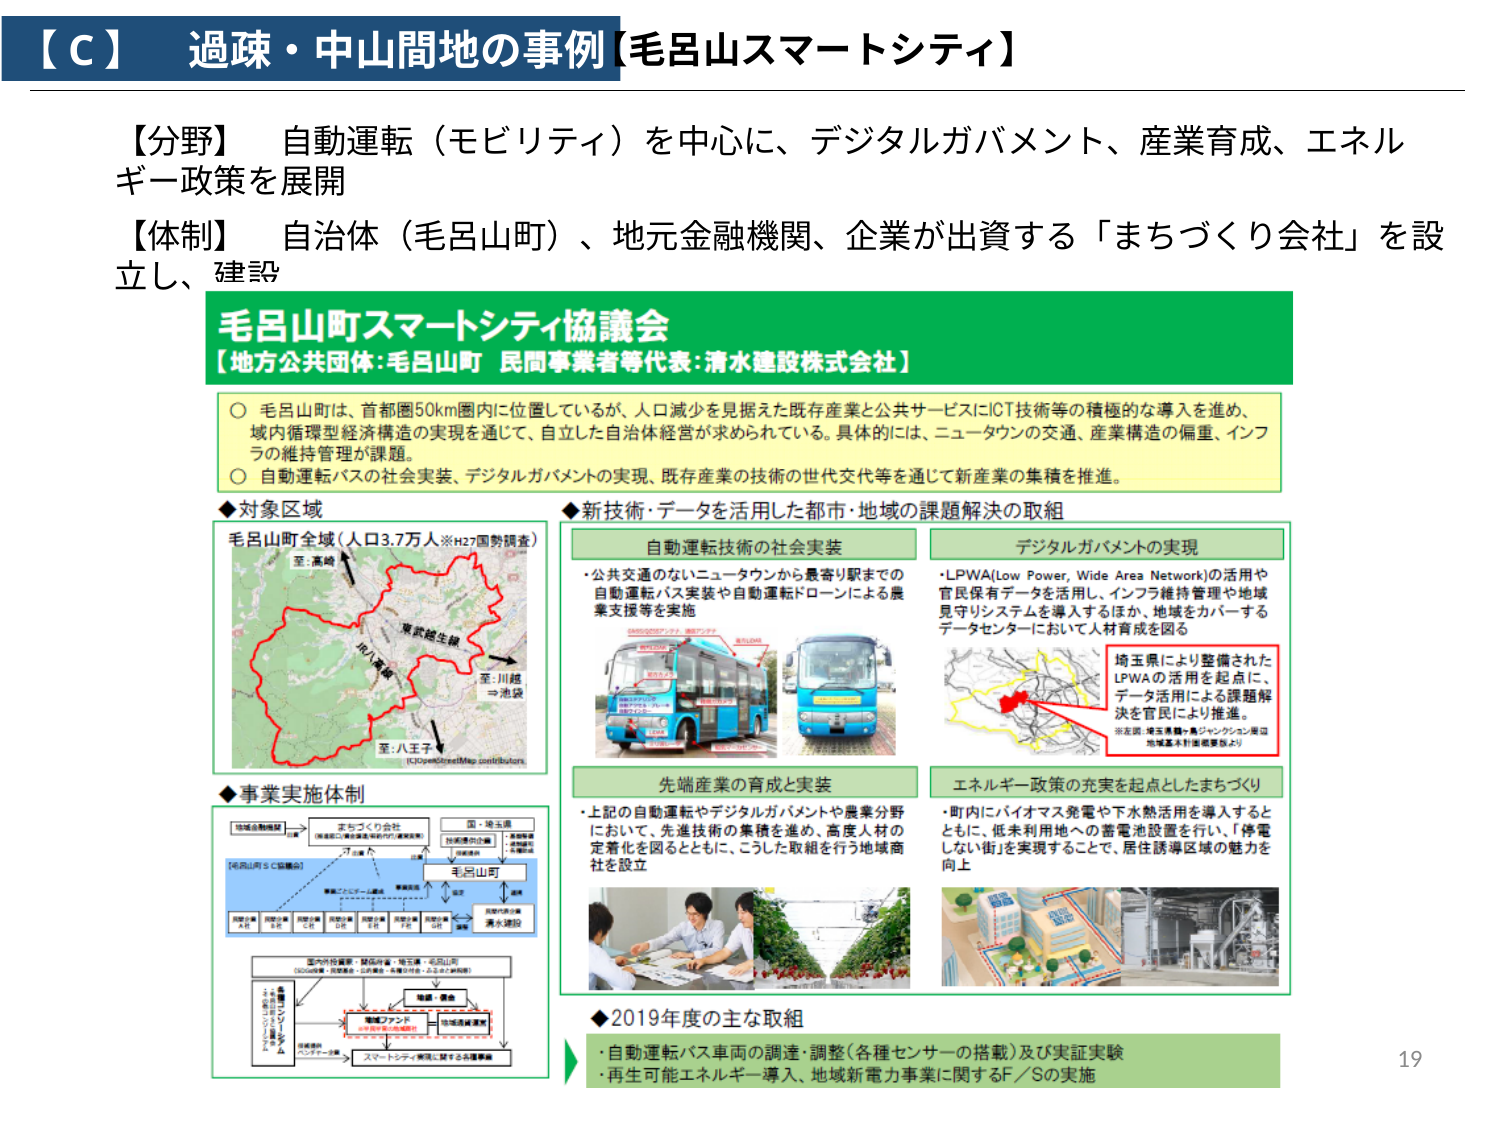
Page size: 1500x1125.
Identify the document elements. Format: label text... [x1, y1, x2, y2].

slide_number 19 [1294, 1027, 1438, 1088]
text_box 【分野】 自動運転（モビリティ）を中心に、デジタルガバメント、産業育成、エネルギー政策を展開 【体制】 自治体（毛呂山町）、地元金融機関、企業が出資する「まちづくり会社」を設立し、建設 会社代表企業とする民間との連携で推進 [99, 112, 1478, 343]
picture [189, 282, 1294, 1088]
text_box 【毛呂山スマートシティ】 [575, 18, 1053, 79]
text_box 【C】 過疎・中山間地の事例 [1, 16, 621, 81]
